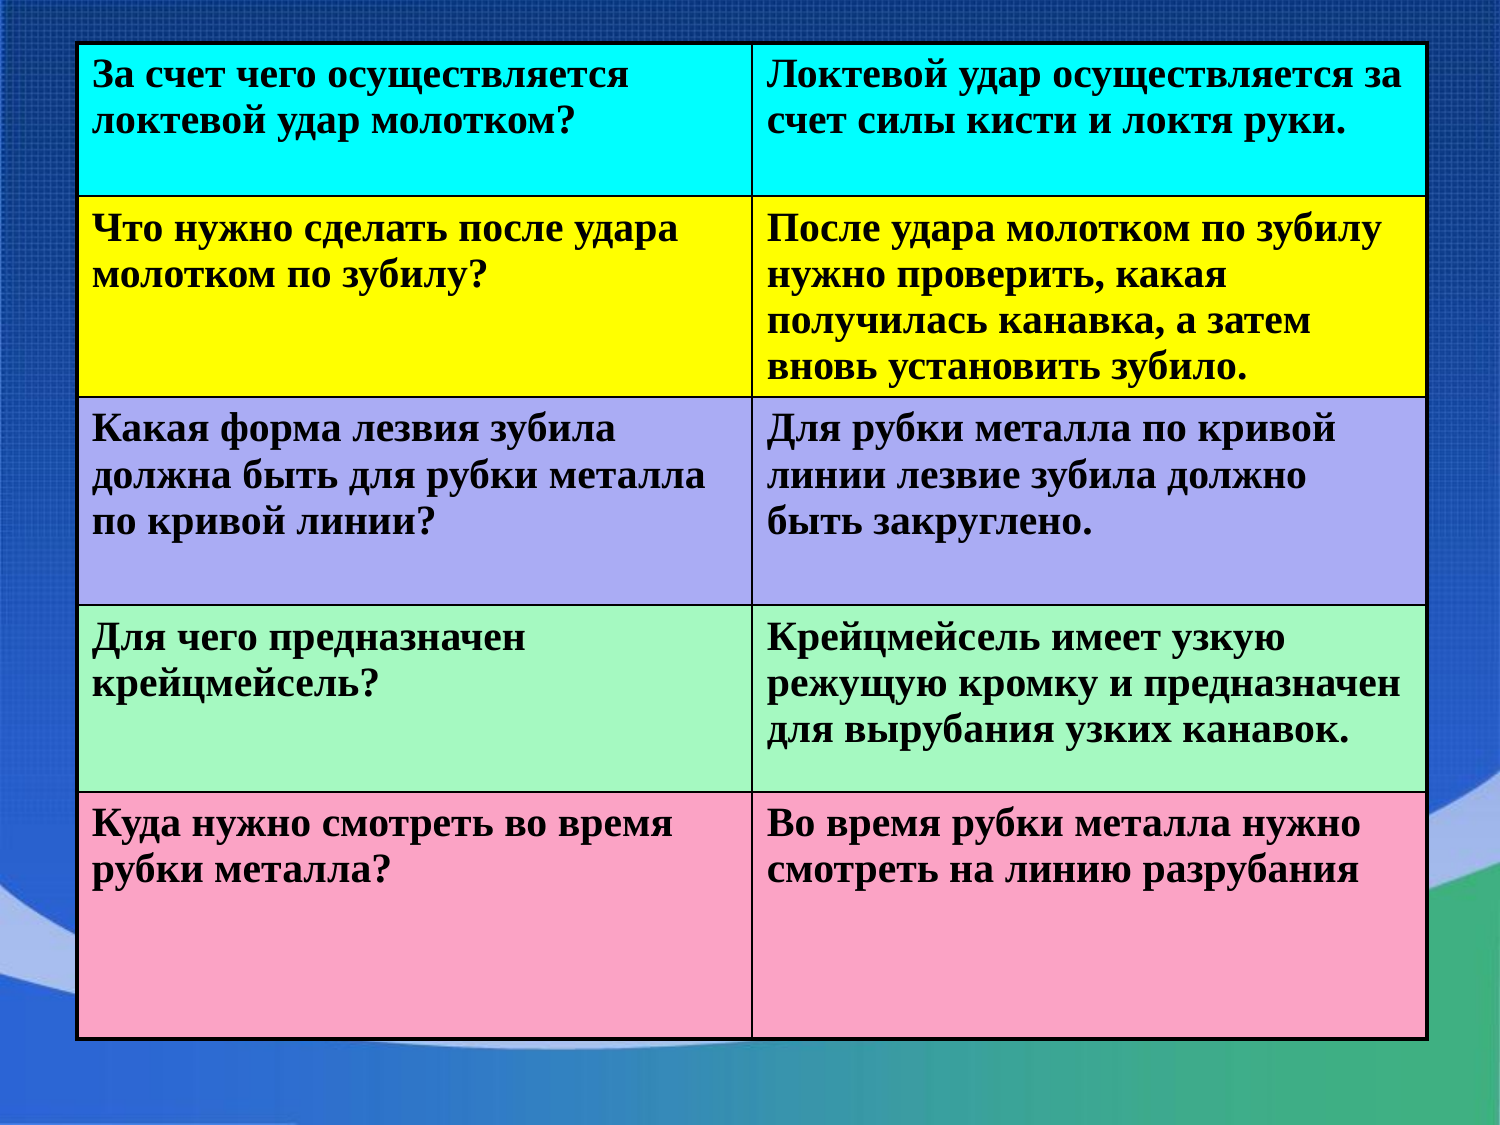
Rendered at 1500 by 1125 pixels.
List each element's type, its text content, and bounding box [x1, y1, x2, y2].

table_cell Крейцмейсель имеет узкую режущую кромку и предназначен для вырубания узких канавок. [753, 606, 1425, 791]
table_cell Во время рубки металла нужно смотреть на линию разрубания [753, 793, 1425, 1037]
table_header Локтевой удар осуществляется за счет силы кисти и локтя руки. [753, 45, 1425, 195]
table_cell Куда нужно смотреть во время рубки металла? [79, 793, 751, 1037]
table_cell Какая форма лезвия зубила должна быть для рубки металла по кривой линии? [79, 398, 751, 604]
table_cell Что нужно сделать после удара молотком по зубилу? [79, 197, 751, 396]
table_cell Для рубки металла по кривой линии лезвие зубила должно быть закруглено. [753, 398, 1425, 604]
table_cell Для чего предназначен крейцмейсель? [79, 606, 751, 791]
picture [0, 0, 1500, 1125]
table_header За счет чего осуществляется локтевой удар молотком? [79, 45, 751, 195]
table_cell После удара молотком по зубилу нужно проверить, какая получилась канавка, а затем вновь установить зубило. [753, 197, 1425, 396]
